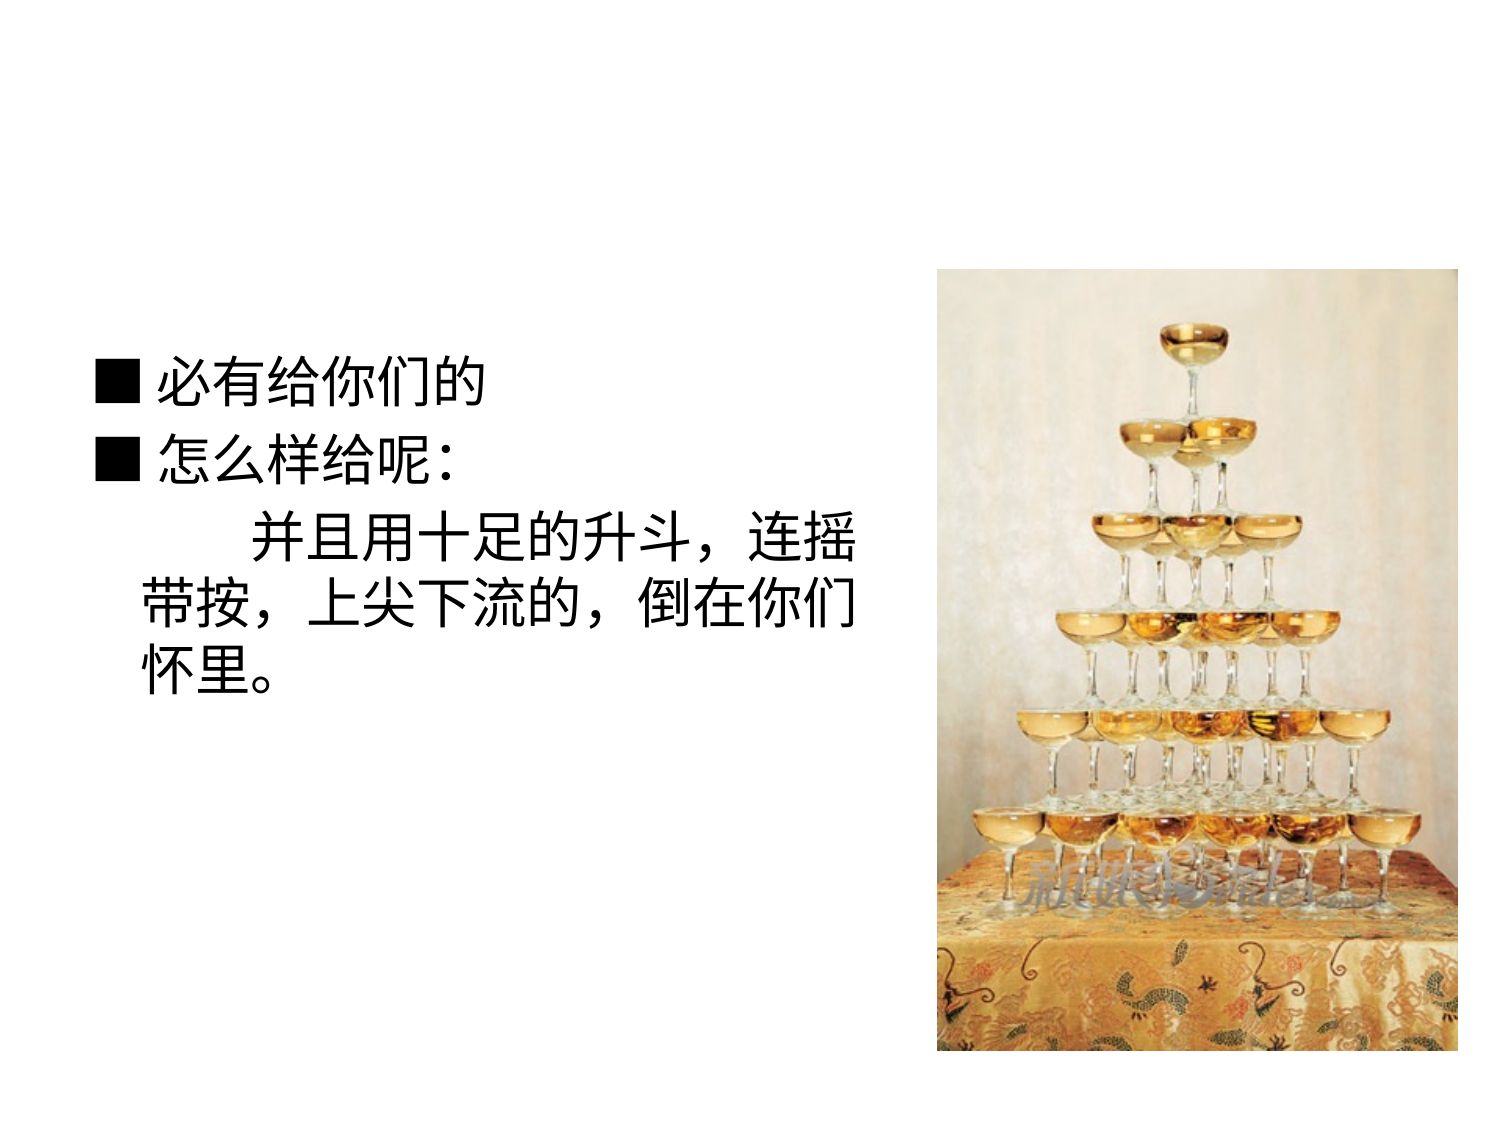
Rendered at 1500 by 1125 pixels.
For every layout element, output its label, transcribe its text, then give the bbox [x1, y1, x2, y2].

list ■必有给你们的 ■怎么样给呢： 并且用十足的升斗，连摇带按，上尖下流的，倒在你们怀里。 [75, 262, 914, 1005]
picture [937, 269, 1459, 1051]
